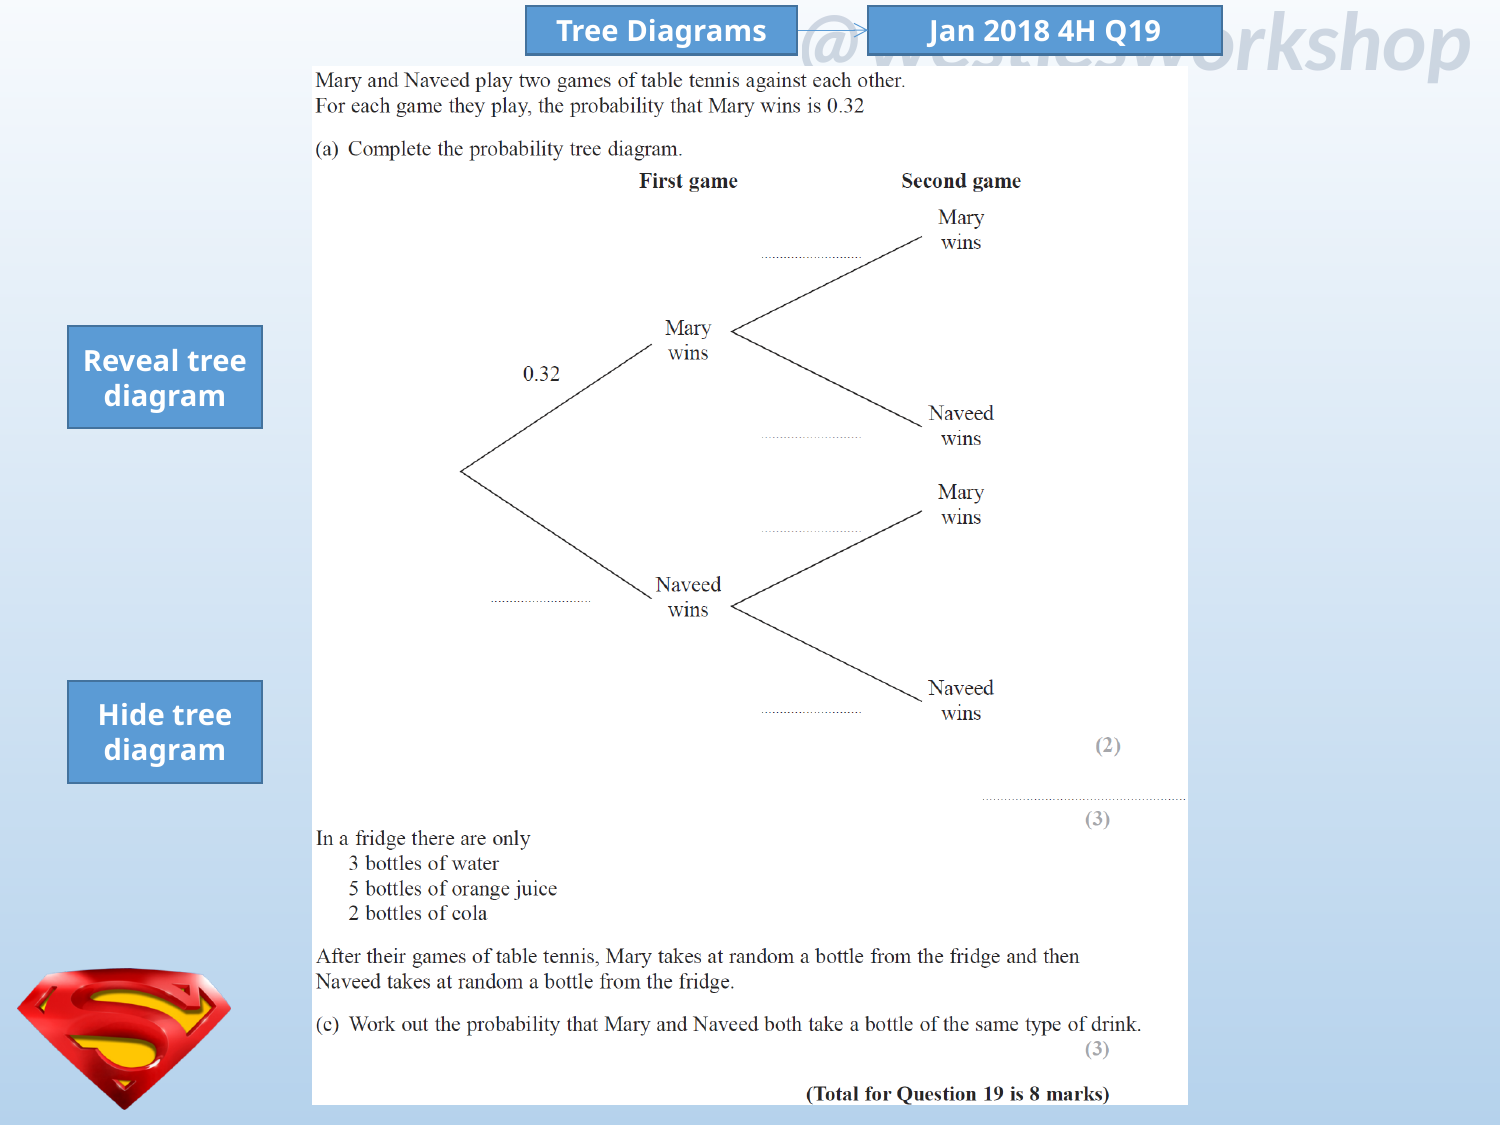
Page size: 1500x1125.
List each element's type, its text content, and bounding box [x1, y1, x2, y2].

text_box Reveal tree diagram [67, 325, 263, 429]
text_box Jan 2018 4H Q19 [867, 5, 1223, 56]
text_box Tree Diagrams [525, 5, 798, 56]
picture [312, 66, 1188, 1105]
text_box Hide tree diagram [67, 680, 263, 784]
picture [17, 968, 231, 1110]
